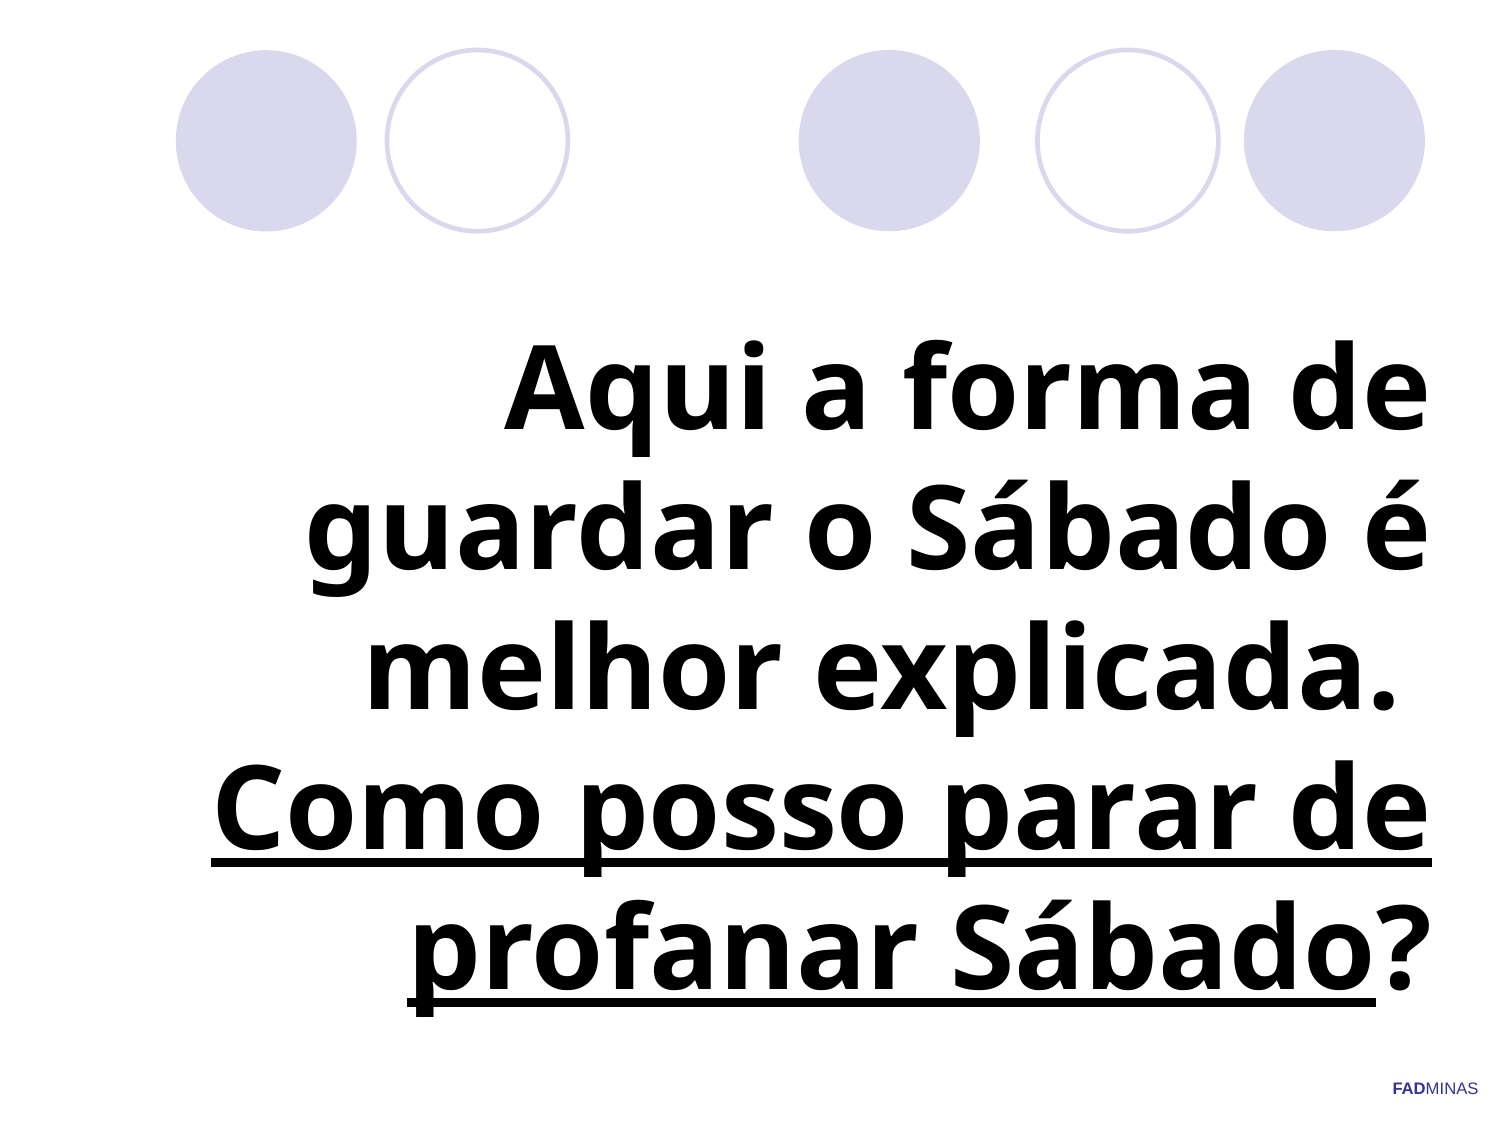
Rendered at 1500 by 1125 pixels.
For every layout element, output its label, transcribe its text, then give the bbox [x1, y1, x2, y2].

title Aqui a forma de guardar o Sábado é melhor explicada. Como posso parar de profanar Sábado? [75, 255, 1447, 1071]
text_box FADMINAS [1377, 1070, 1494, 1105]
